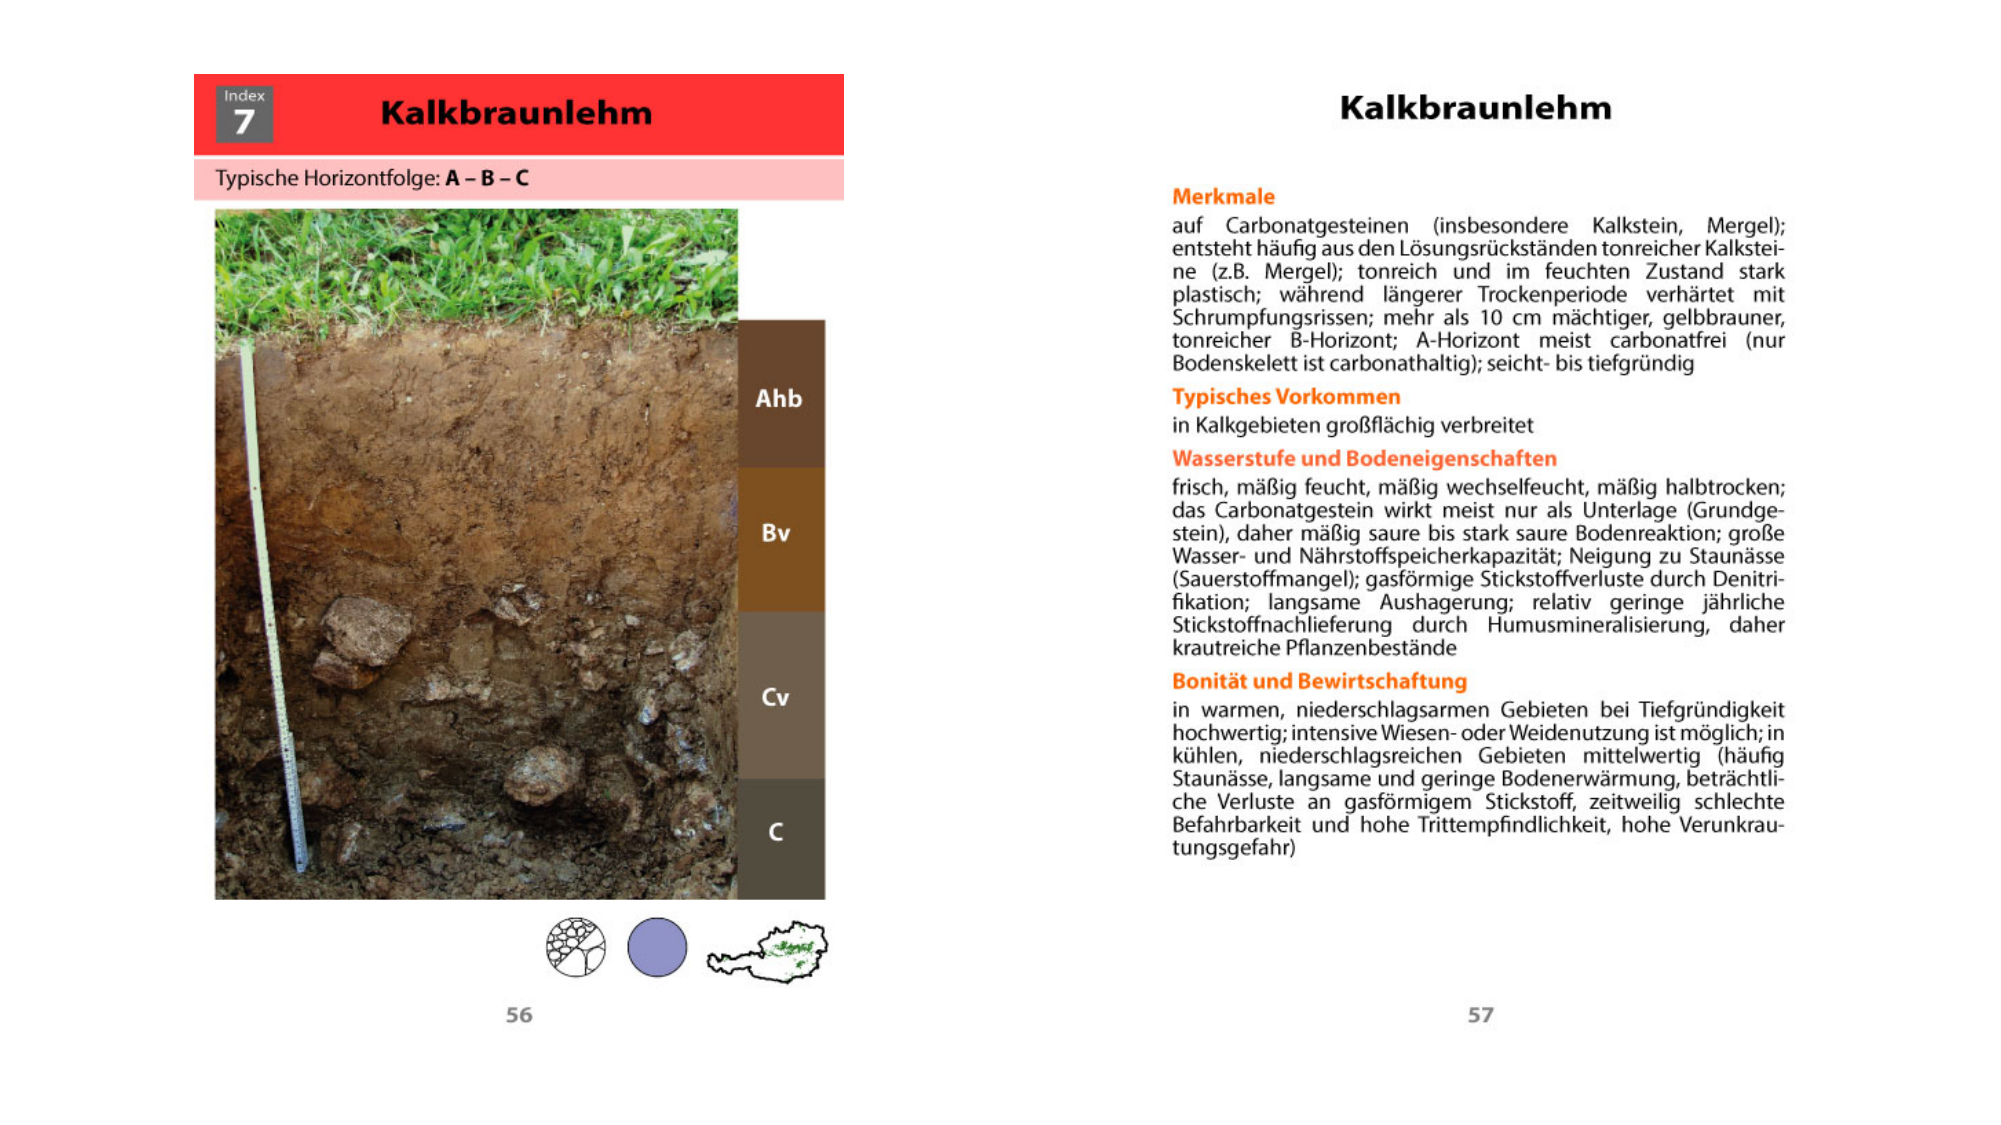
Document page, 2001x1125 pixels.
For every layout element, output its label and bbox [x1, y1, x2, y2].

picture [194, 74, 844, 1050]
picture [1156, 74, 1806, 1050]
